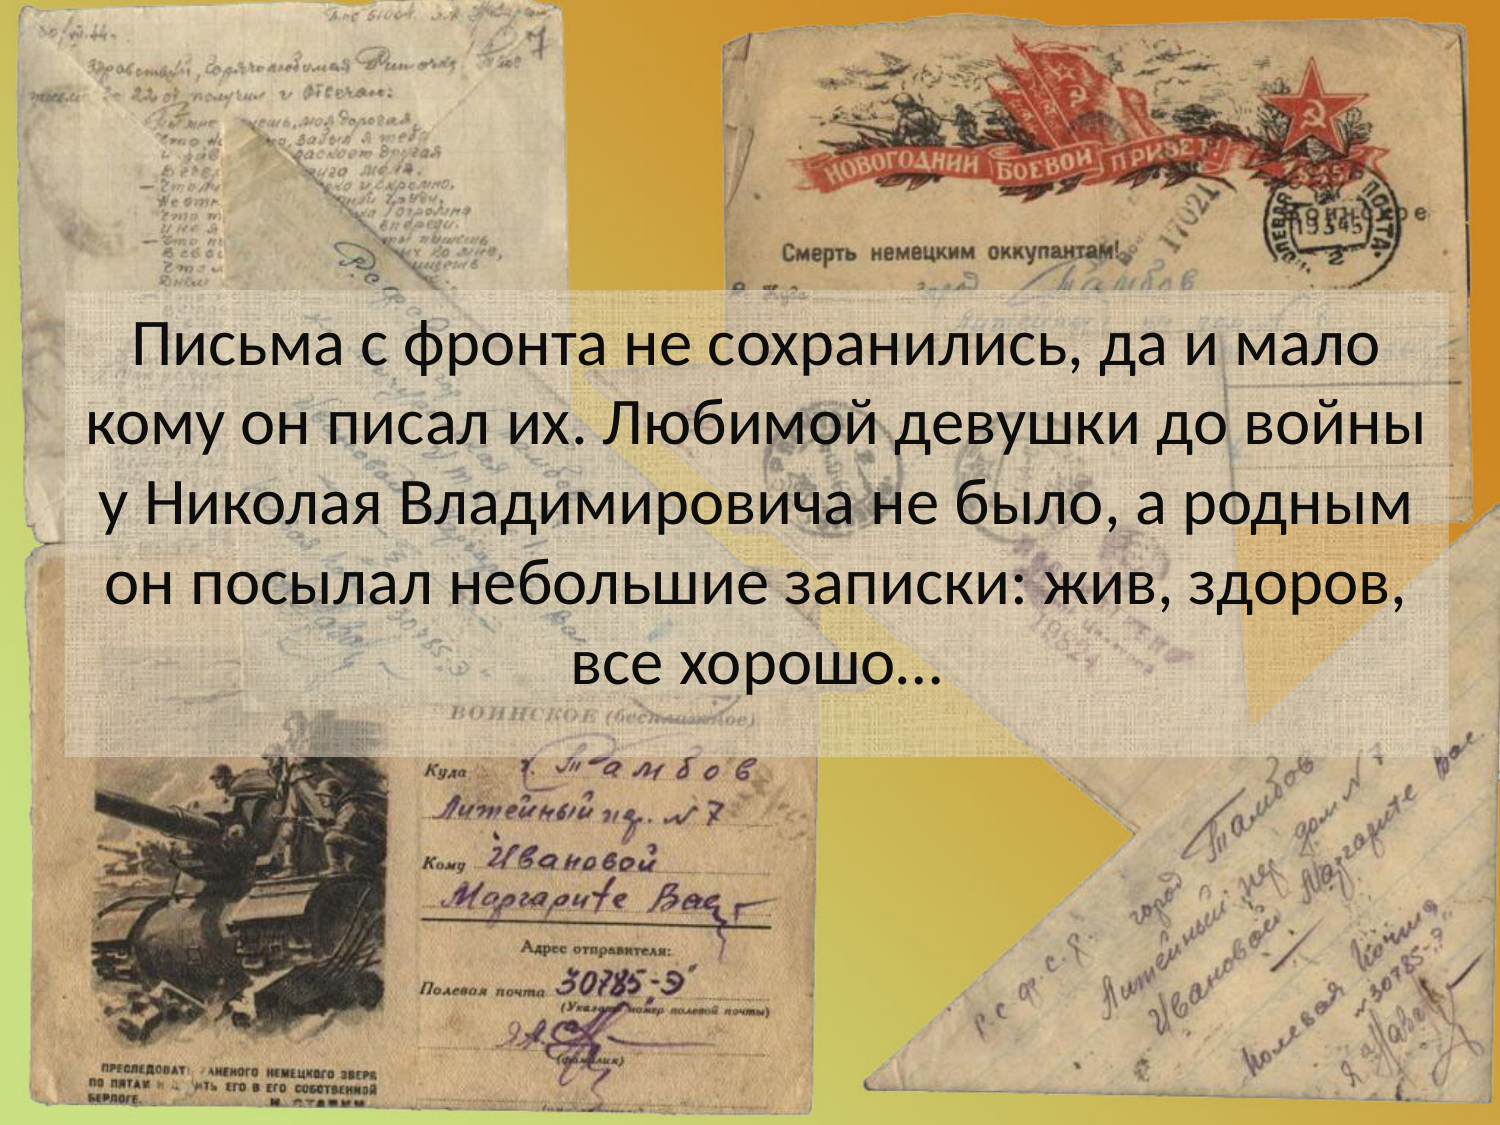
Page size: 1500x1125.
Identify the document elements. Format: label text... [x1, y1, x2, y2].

picture [0, 0, 1500, 1125]
list Письма с фронта не сохранились, да и мало кому он писал их. Любимой девушки до войны у Николая Владимировича не было, а родным он посылал небольшие записки: жив, здоров, все хорошо… [64, 290, 1449, 757]
